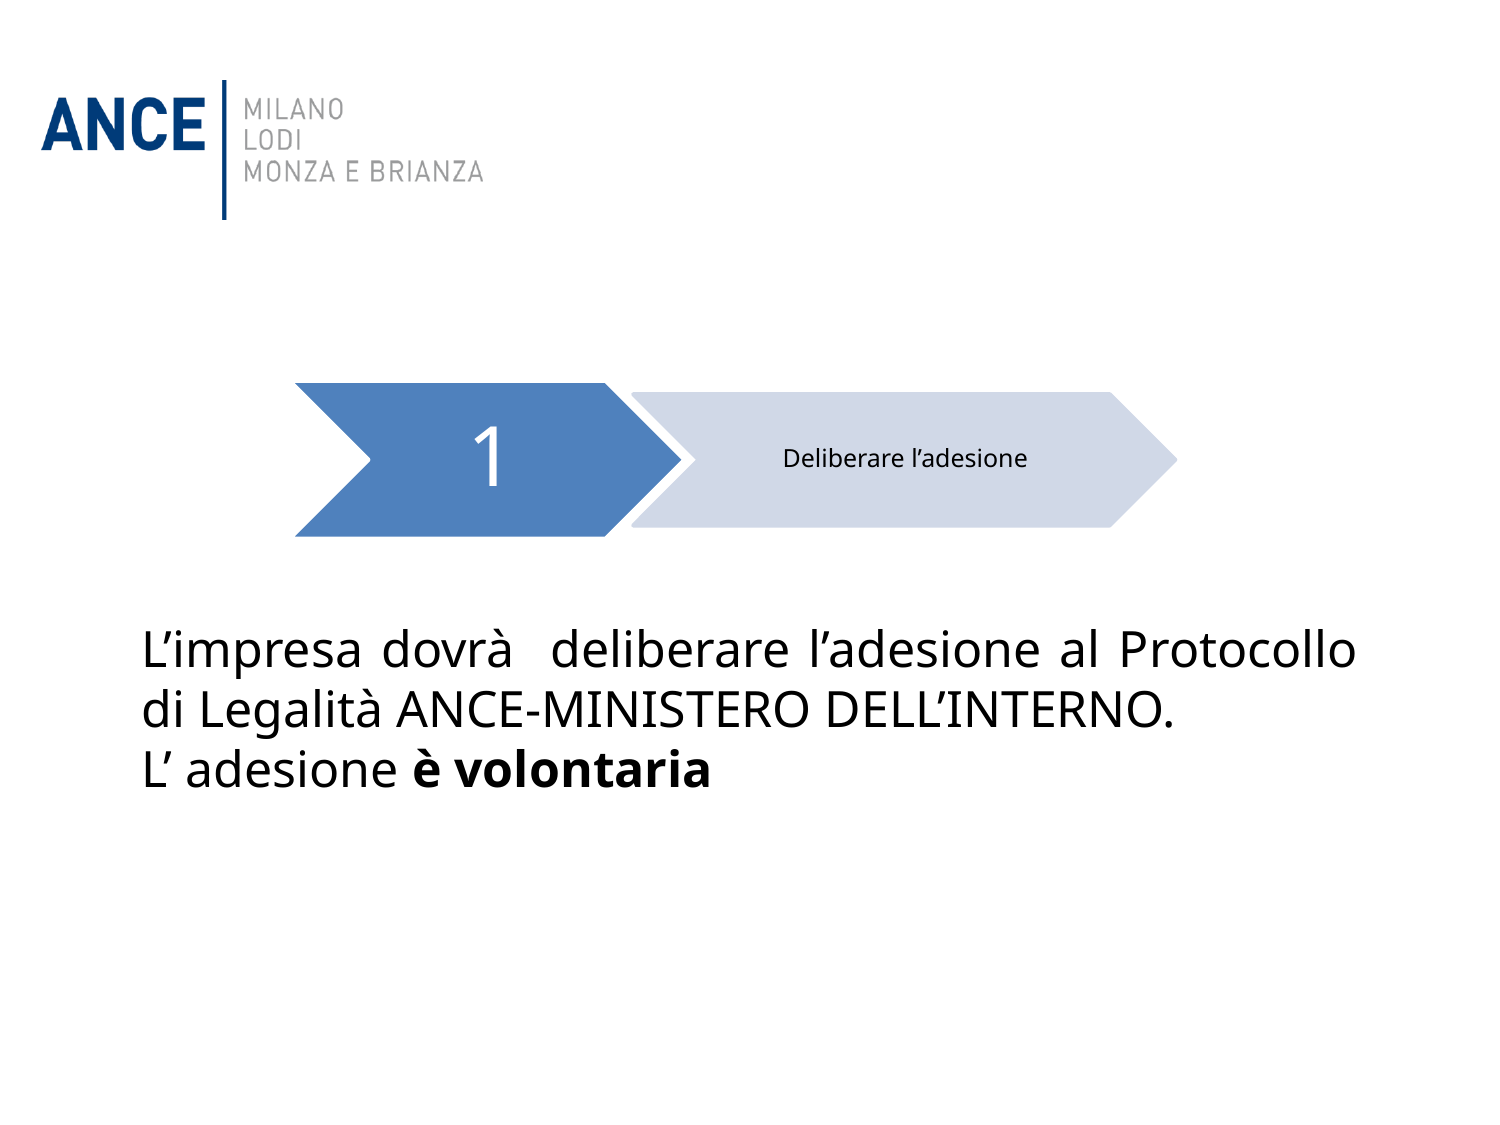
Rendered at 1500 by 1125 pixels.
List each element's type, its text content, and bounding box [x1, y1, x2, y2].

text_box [288, 380, 685, 540]
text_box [632, 393, 1176, 526]
text_box L’impresa dovrà deliberare l’adesione al Protocollo di Legalità ANCE-MINISTERO DELL’INTERNO. L’ adesione è volontaria [126, 609, 1373, 805]
picture [41, 80, 483, 220]
